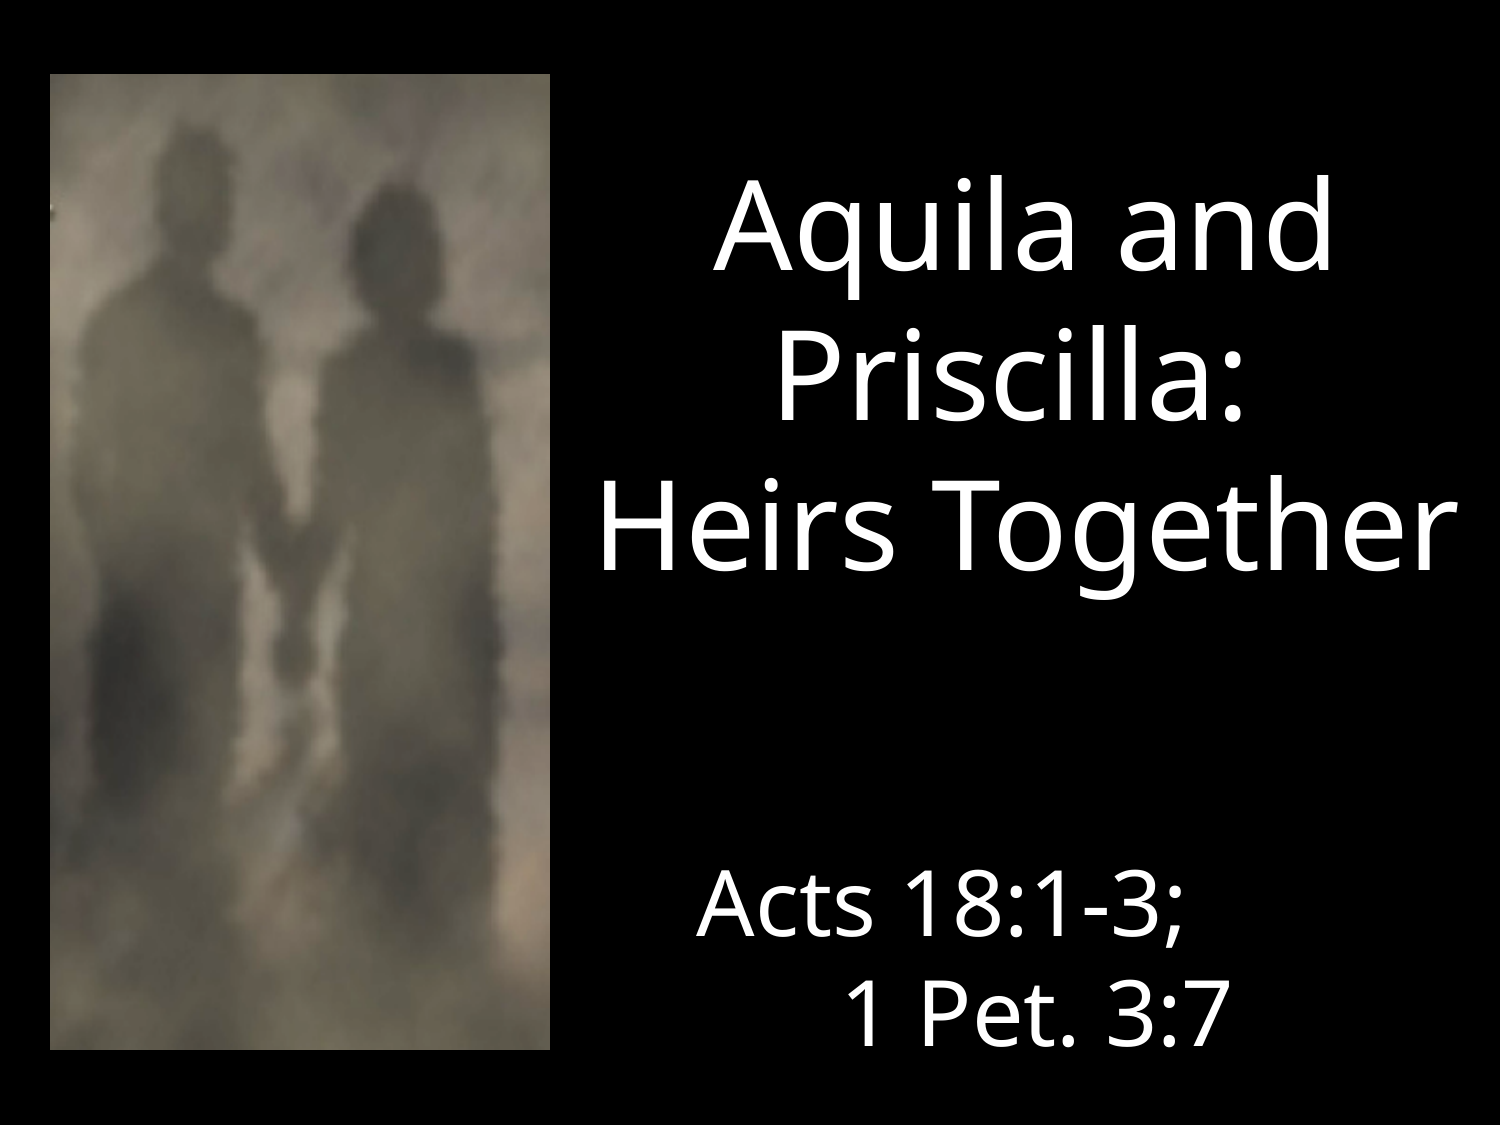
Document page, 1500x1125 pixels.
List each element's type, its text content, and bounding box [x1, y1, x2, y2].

title Aquila and Priscilla: Heirs Together [570, 149, 1484, 591]
subtitle Acts 18:1-3; 1 Pet. 3:7 [675, 837, 1400, 1125]
picture [49, 74, 551, 1051]
